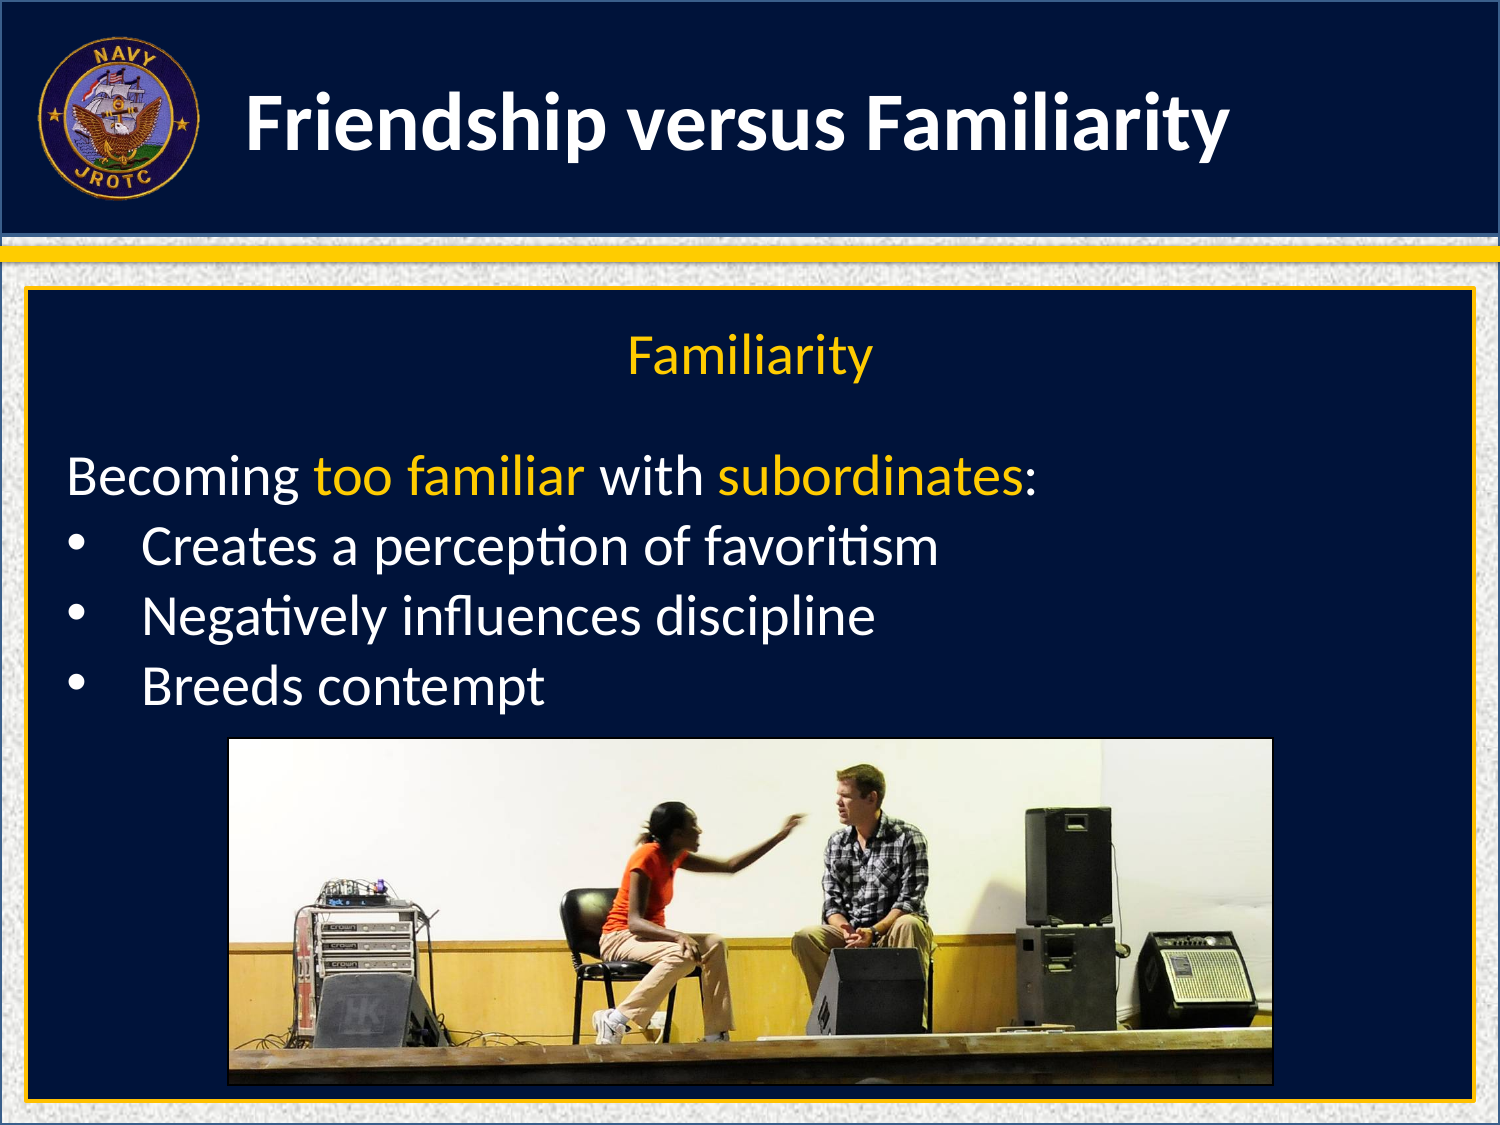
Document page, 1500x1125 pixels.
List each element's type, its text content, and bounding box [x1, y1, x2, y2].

picture [2, 262, 1498, 1123]
picture [2, 237, 1498, 246]
text_box Becoming too familiar with subordinates: Creates a perception of favoritism Negatively influences discipline Breeds contempt [51, 429, 1446, 725]
picture [37, 34, 200, 201]
text_box Familiarity [52, 309, 1449, 394]
list Friendship versus Familiarity [243, 64, 1449, 170]
